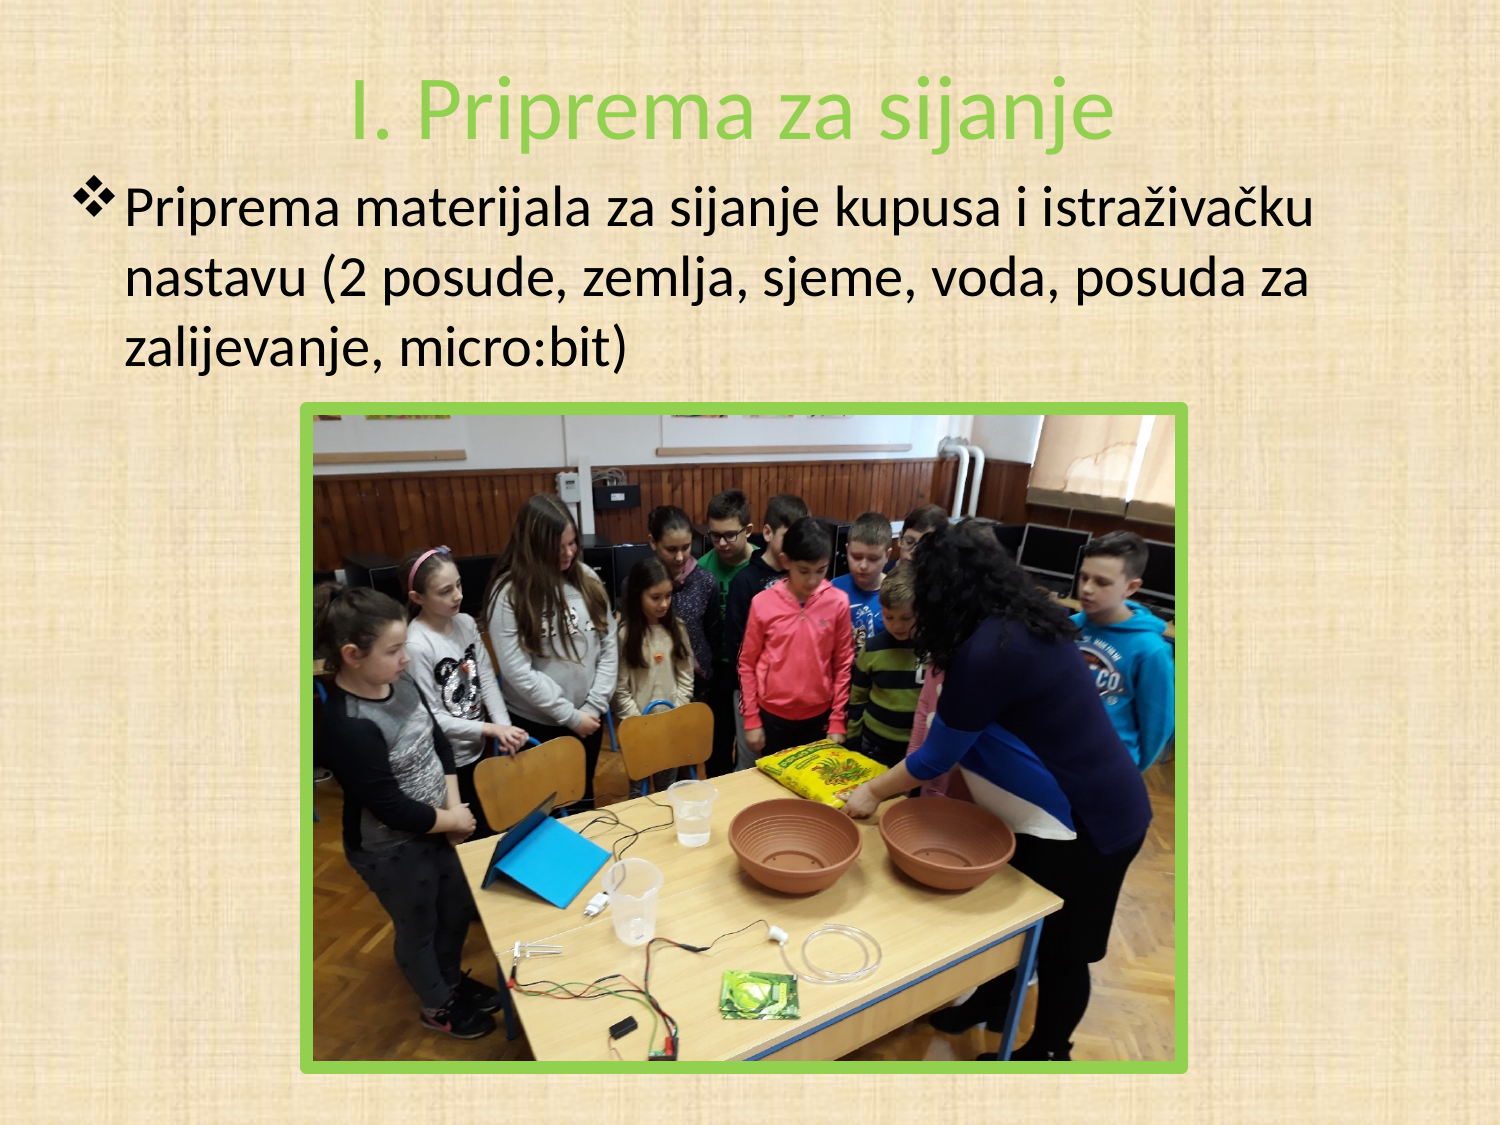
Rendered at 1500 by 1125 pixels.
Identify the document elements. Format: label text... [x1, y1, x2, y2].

title I. Priprema za sijanje [57, 9, 1408, 197]
picture [312, 414, 1176, 1062]
list Priprema materijala za sijanje kupusa i istraživačku nastavu (2 posude, zemlja, sjeme, voda, posuda za zalijevanje, micro:bit) [53, 160, 1404, 940]
